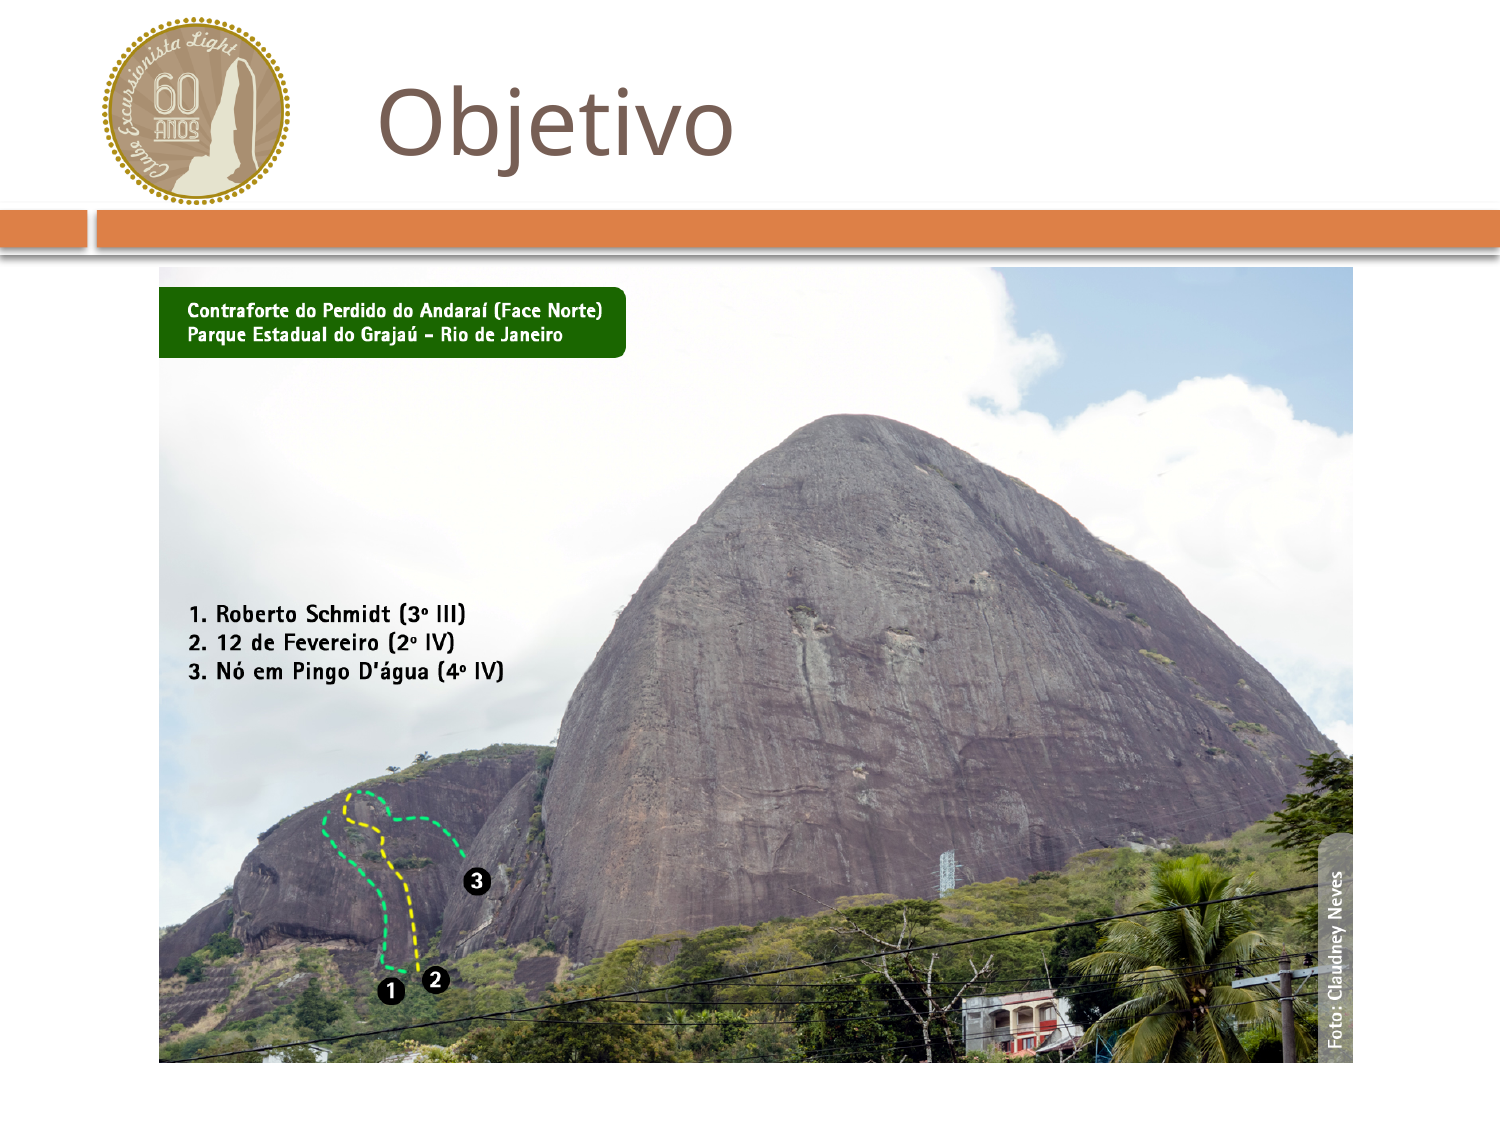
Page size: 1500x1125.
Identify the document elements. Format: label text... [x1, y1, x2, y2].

title Objetivo [360, 37, 1438, 200]
picture [102, 17, 290, 205]
picture [159, 266, 1353, 1063]
